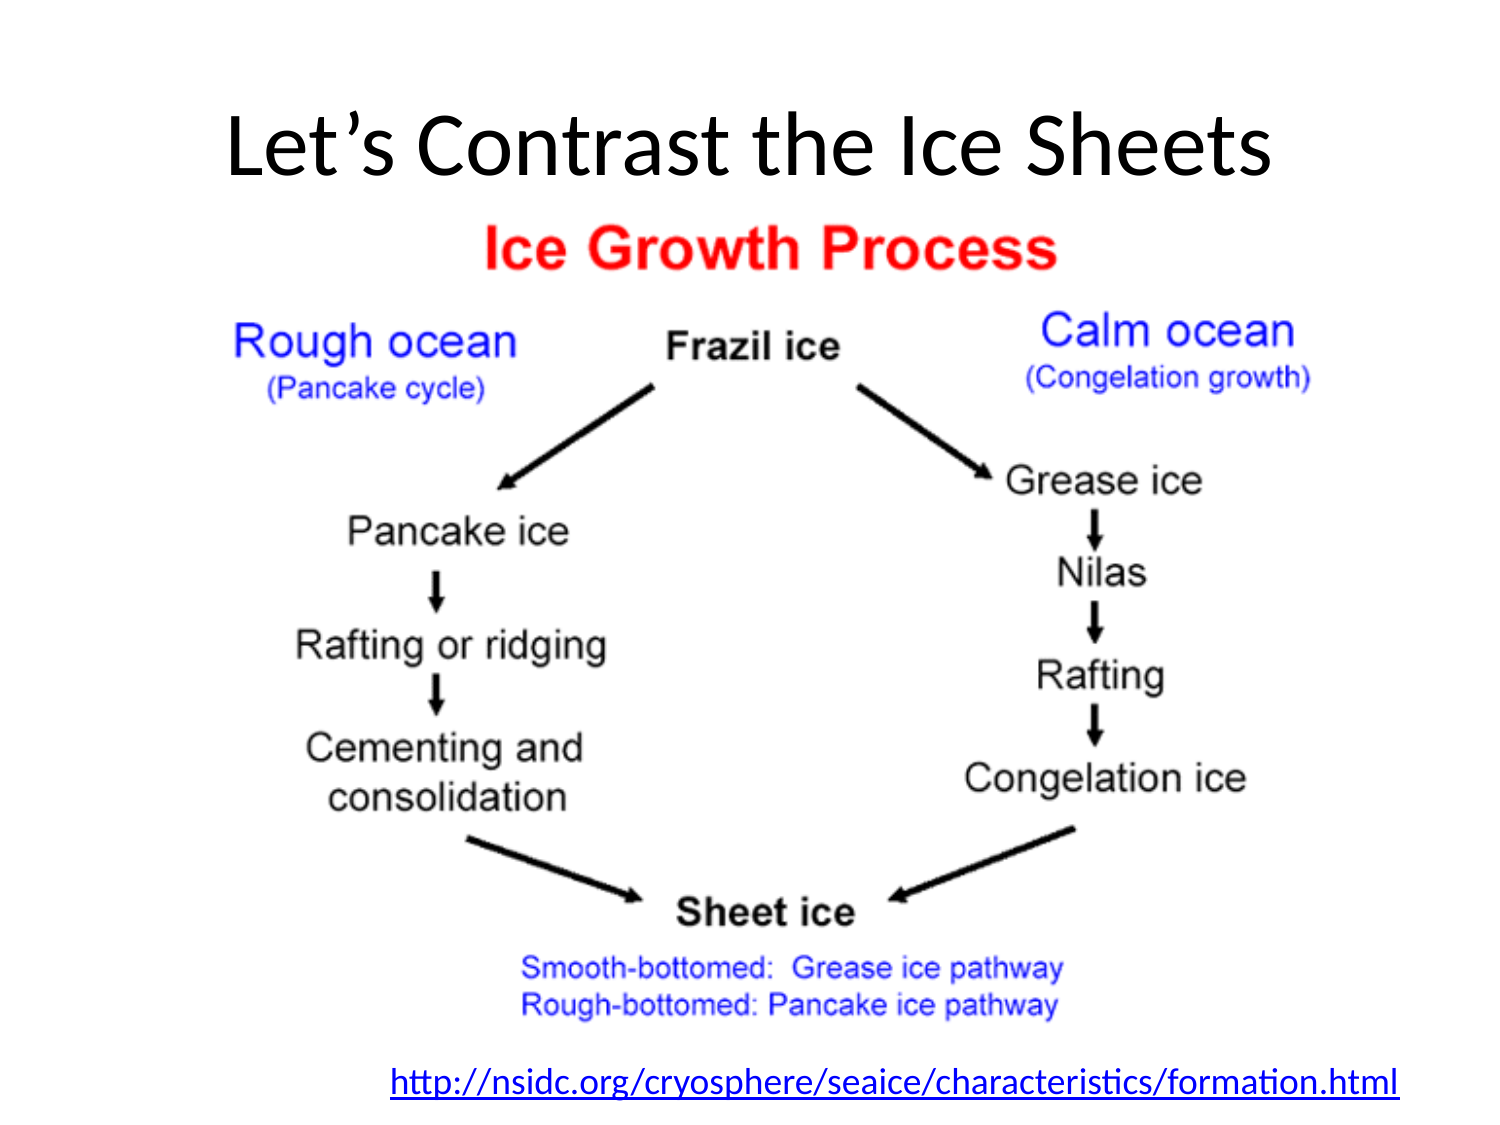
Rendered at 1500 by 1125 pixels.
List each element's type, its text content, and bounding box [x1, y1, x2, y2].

picture [212, 212, 1326, 1040]
title Let’s Contrast the Ice Sheets [75, 45, 1425, 233]
text_box http://nsidc.org/cryosphere/seaice/characteristics/formation.html [374, 1049, 1425, 1125]
